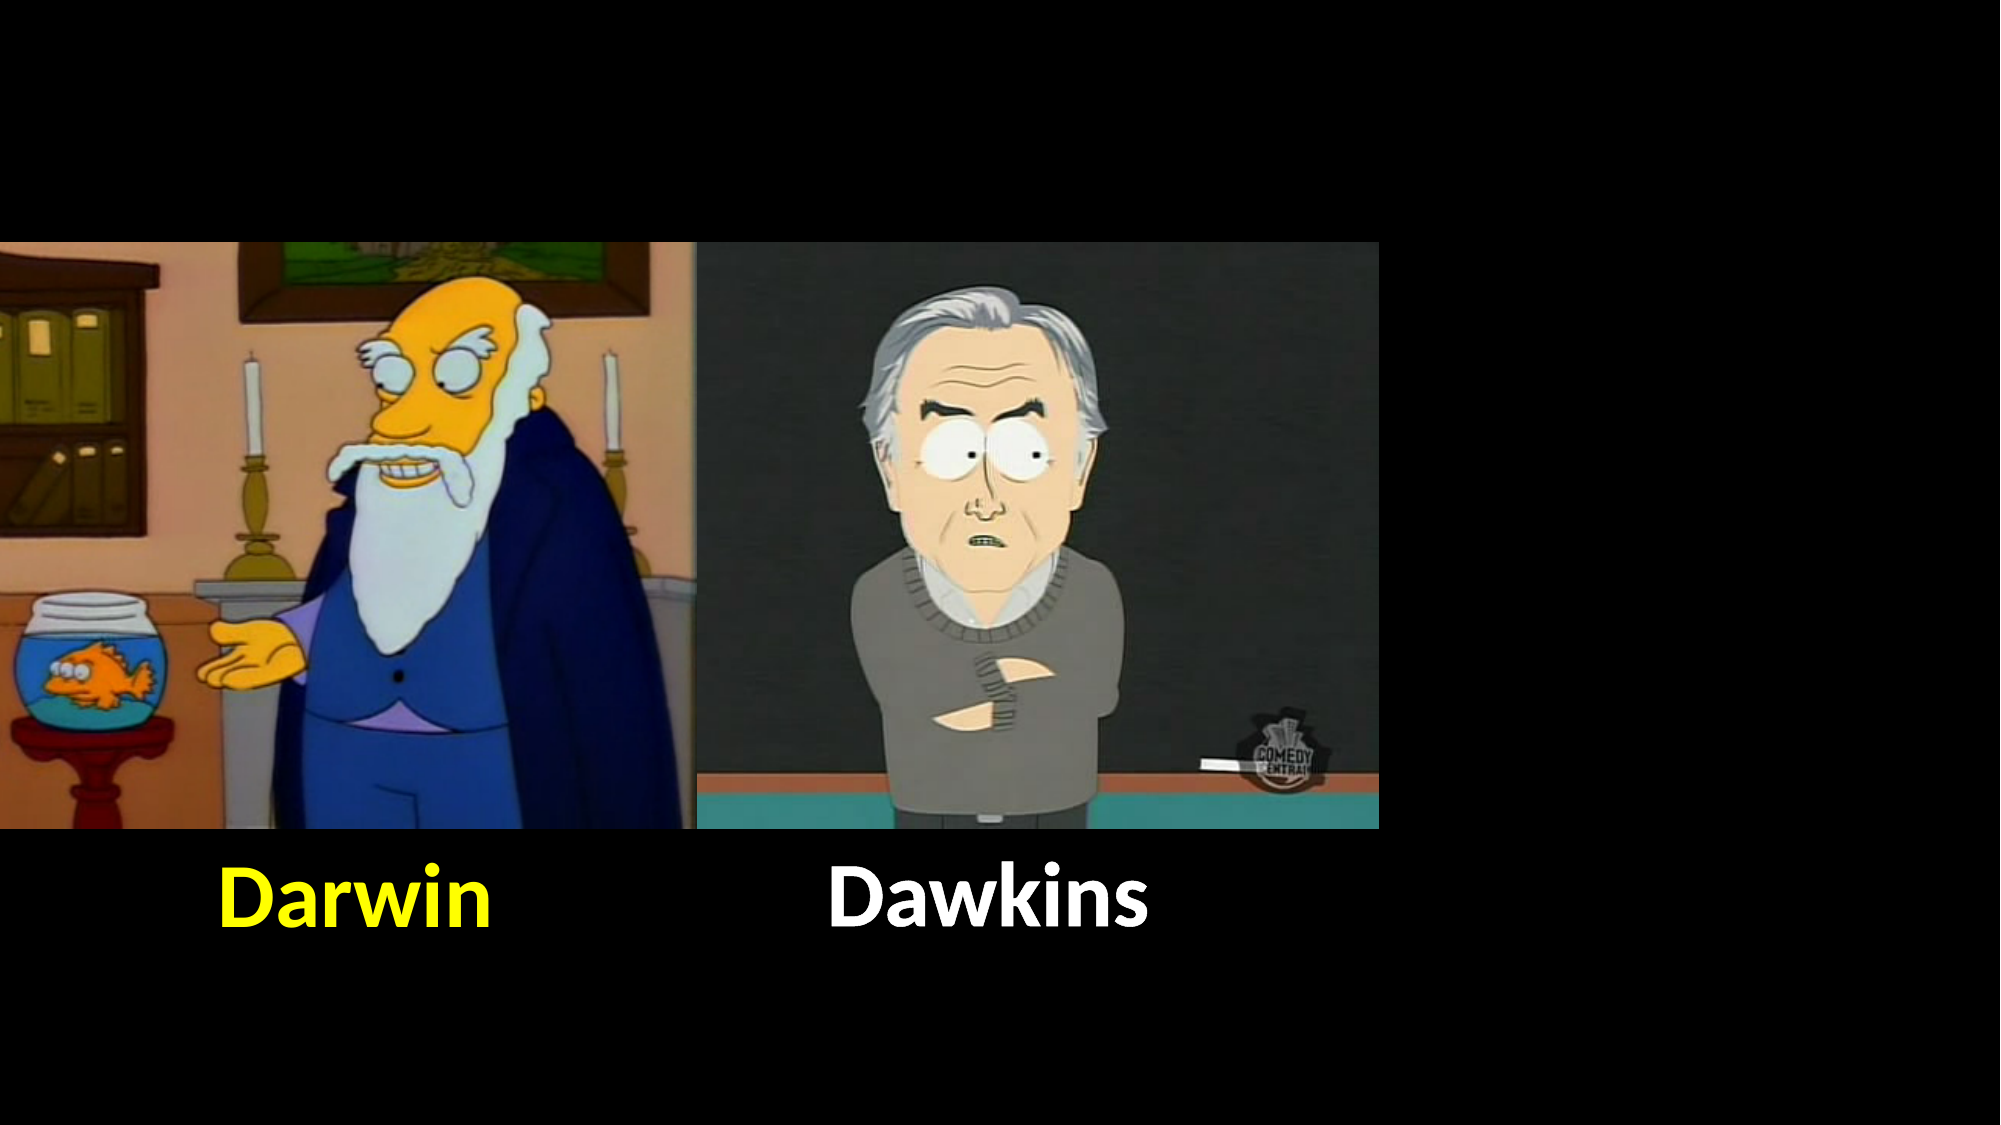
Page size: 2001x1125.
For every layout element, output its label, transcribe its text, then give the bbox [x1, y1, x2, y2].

text_box Darwin [183, 829, 527, 954]
picture [0, 242, 1379, 829]
text_box Dawkins [808, 829, 1168, 952]
